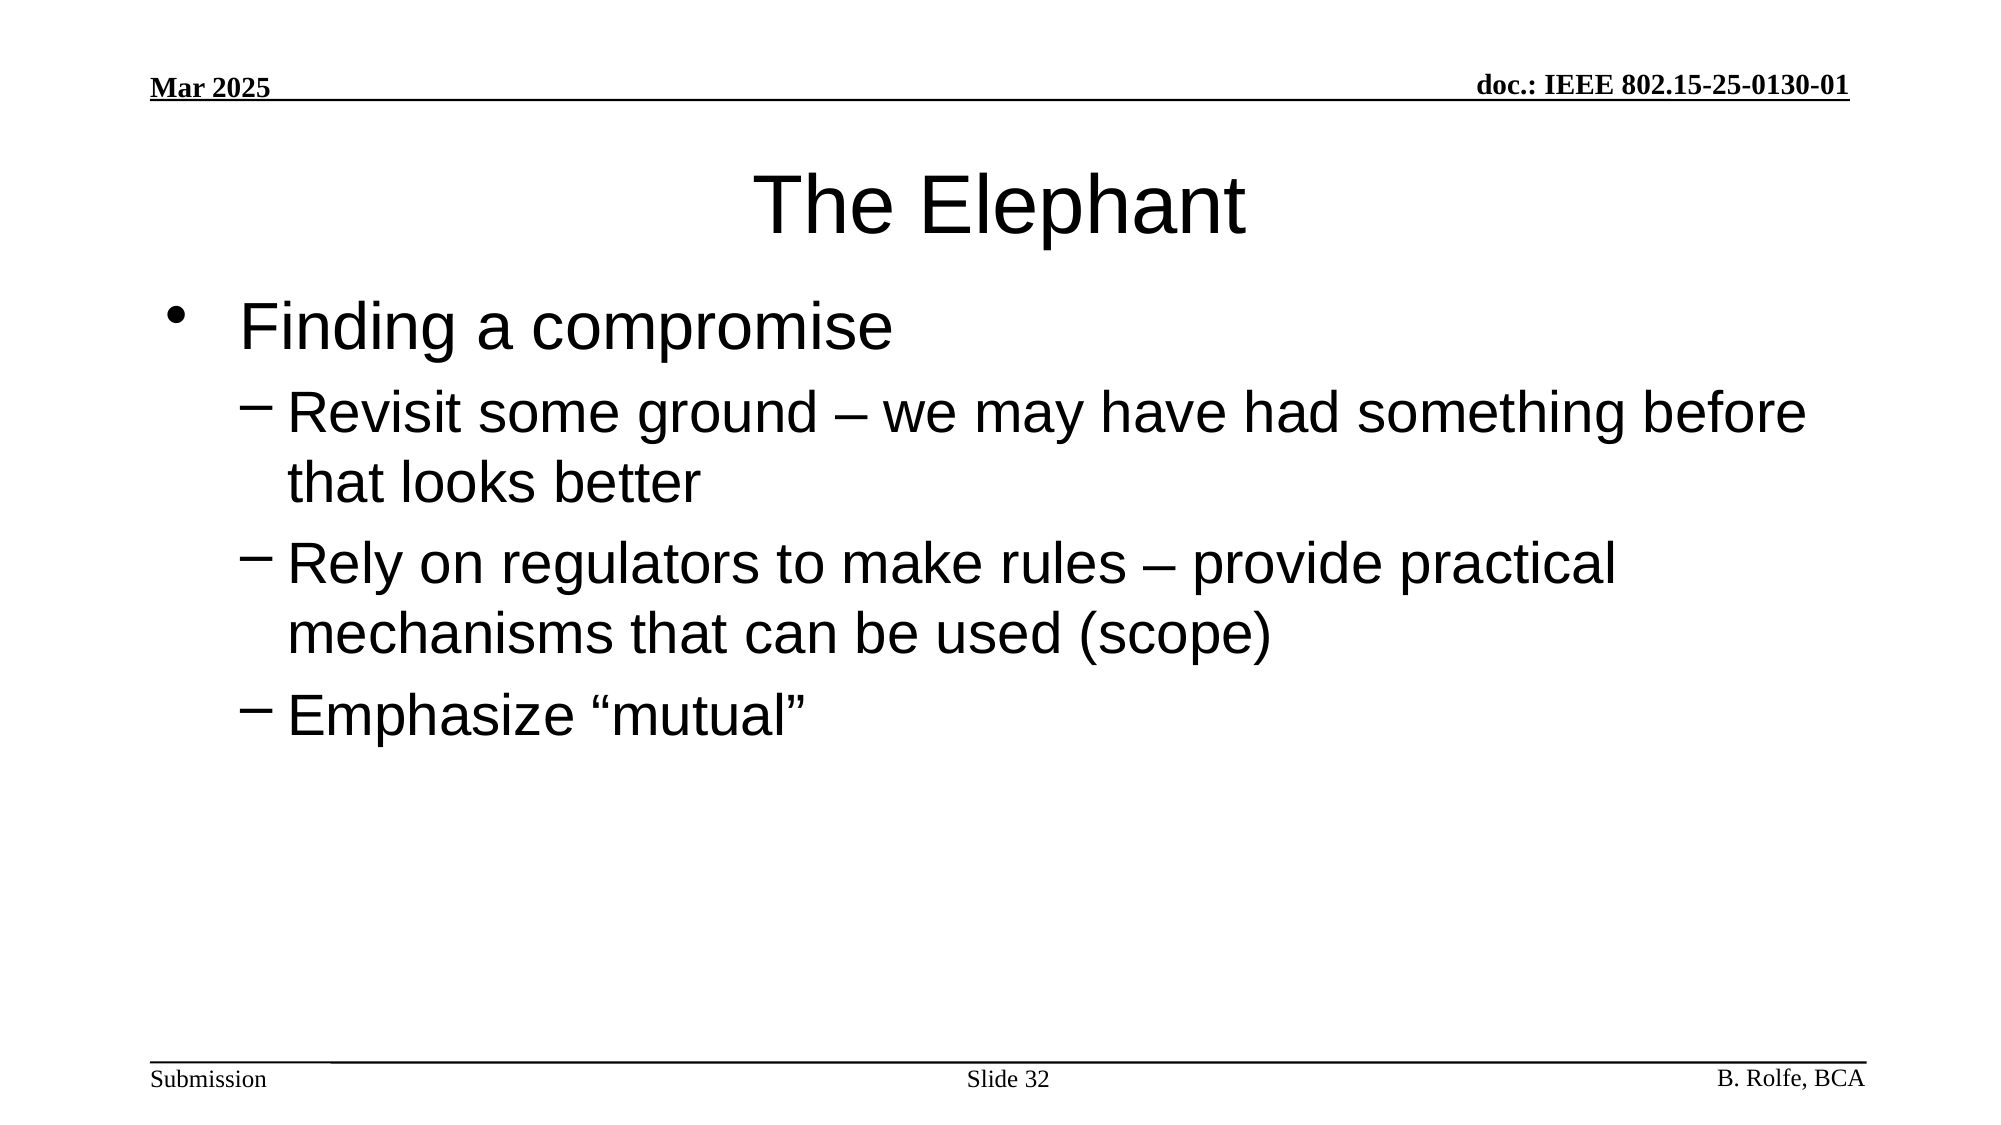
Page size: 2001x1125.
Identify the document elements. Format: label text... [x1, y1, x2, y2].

title The Elephant [150, 112, 1850, 275]
list Finding a compromise Revisit some ground – we may have had something before that looks better Rely on regulators to make rules – provide practical mechanisms that can be used (scope) Emphasize “mutual” [150, 275, 1850, 1063]
slide_number Slide 32 [964, 1062, 1053, 1093]
